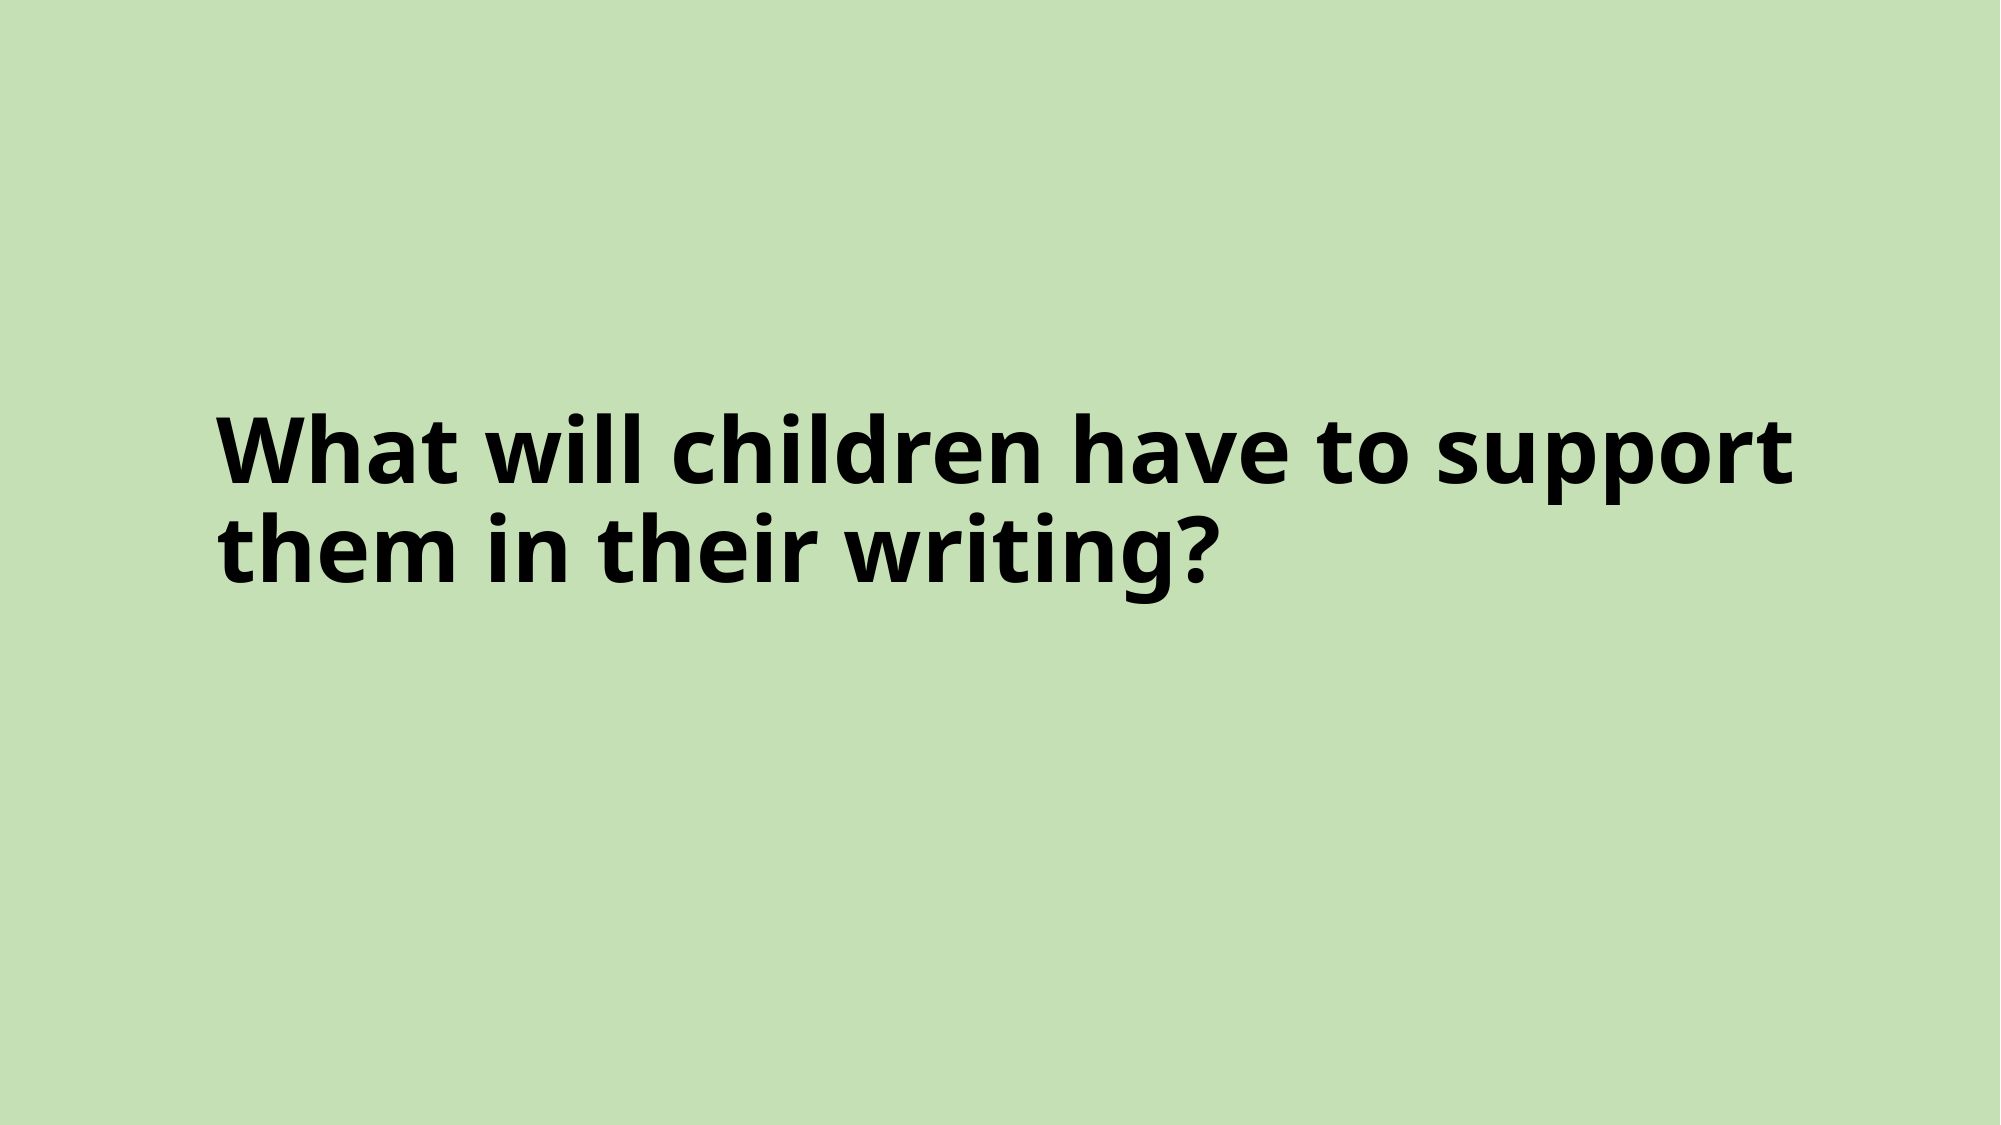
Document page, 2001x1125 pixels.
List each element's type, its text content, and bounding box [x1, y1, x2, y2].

title What will children have to support them in their writing? [201, 394, 1927, 612]
